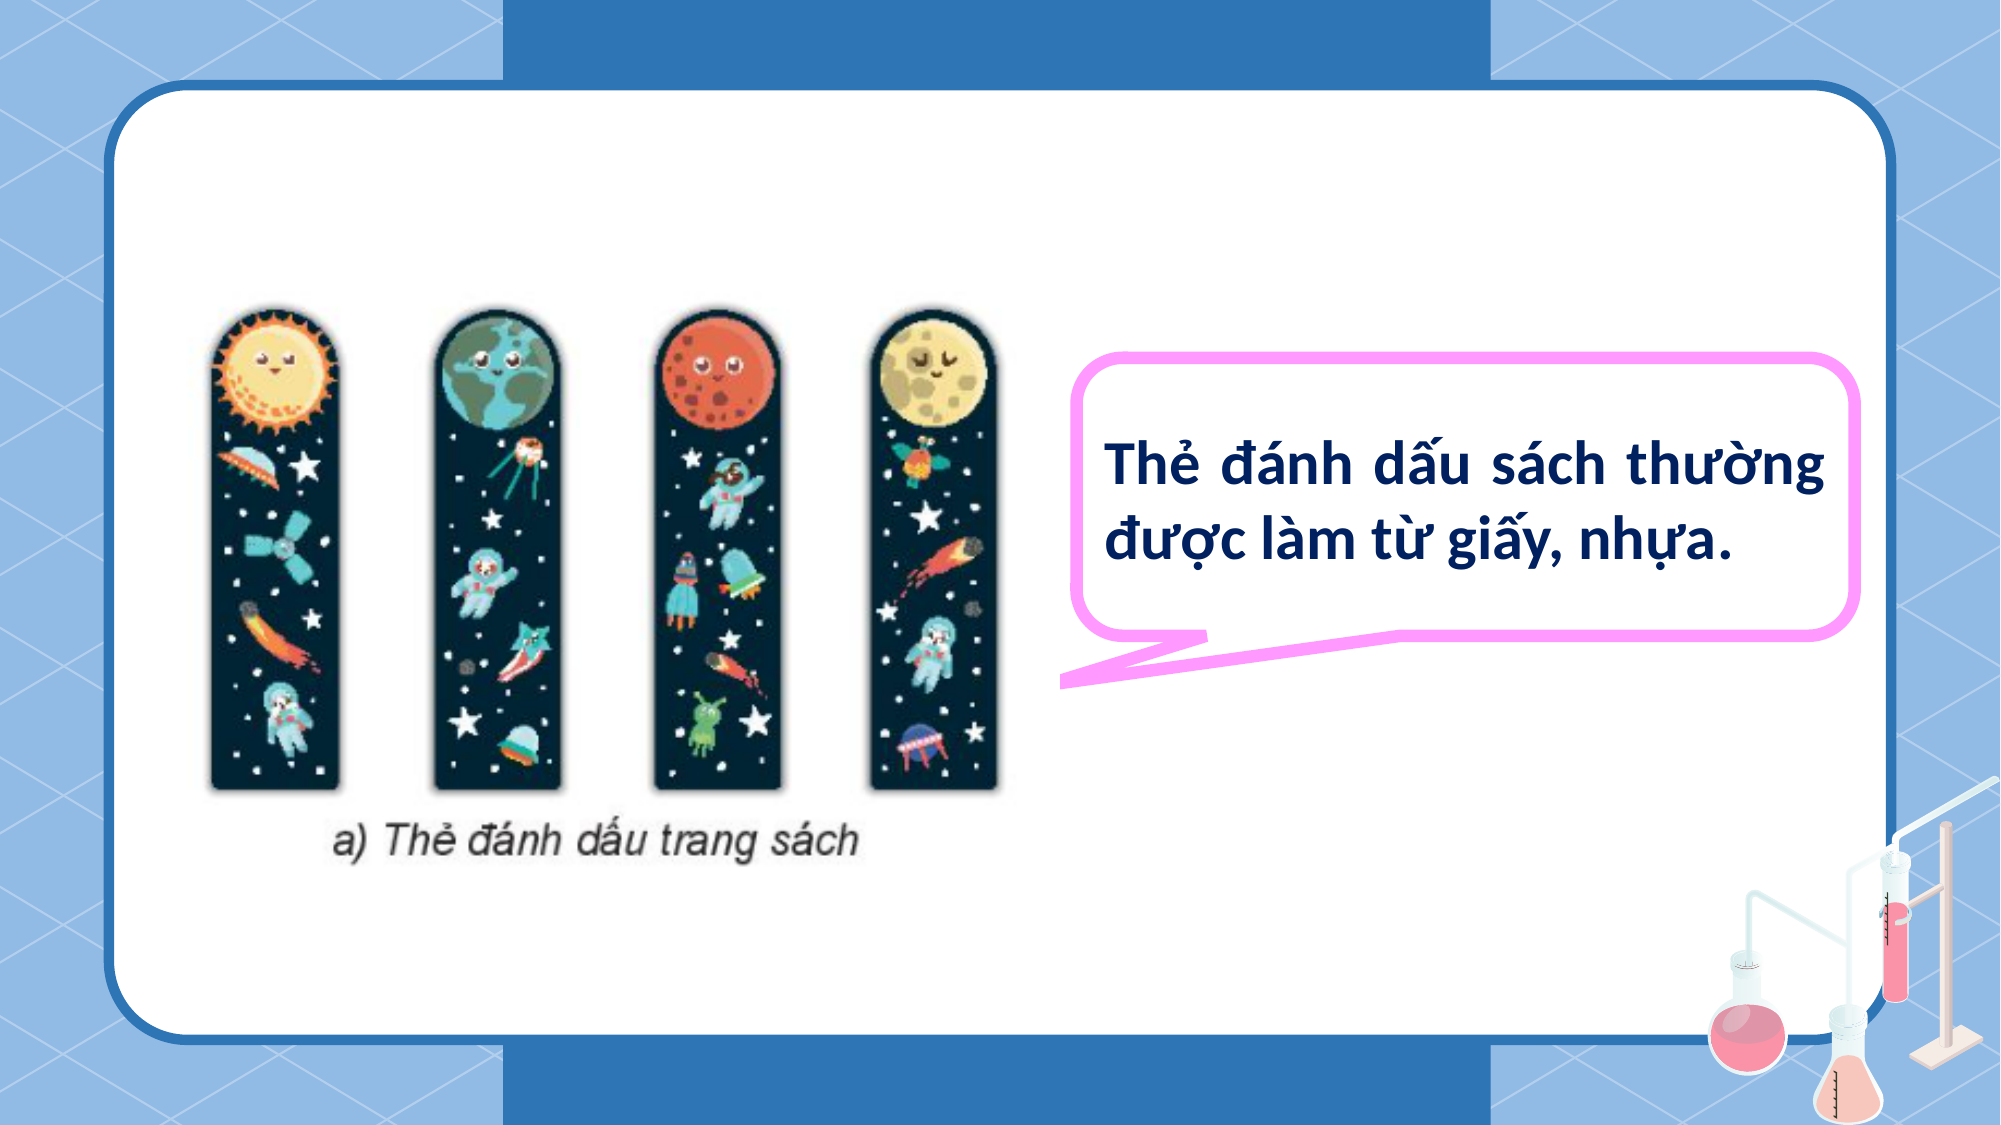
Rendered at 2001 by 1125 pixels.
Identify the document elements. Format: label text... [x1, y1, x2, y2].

text_box Thẻ đánh dấu sách thường được làm từ giấy, nhựa. [1060, 356, 1856, 685]
picture [162, 271, 1060, 882]
